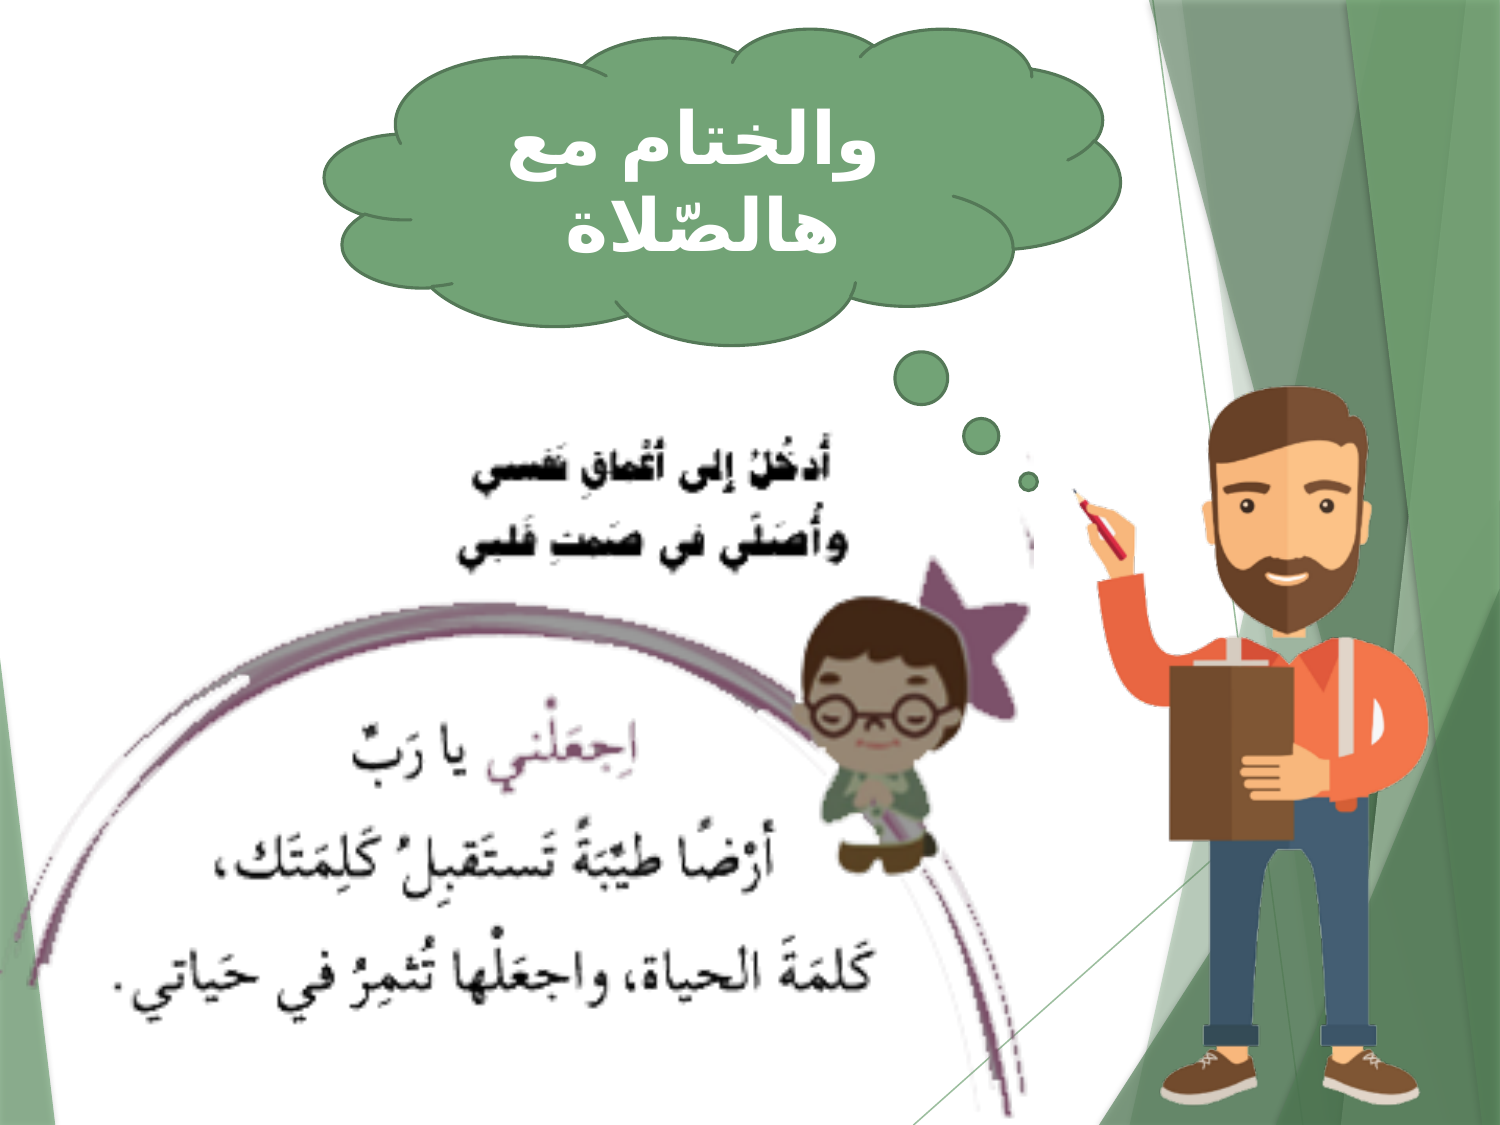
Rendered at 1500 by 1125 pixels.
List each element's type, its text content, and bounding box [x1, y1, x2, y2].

picture [1035, 367, 1466, 1125]
picture [0, 428, 1034, 1125]
text_box والختام مع هالصّلاة [893, 350, 950, 407]
text_box والختام مع هالصّلاة [322, 27, 1123, 348]
text_box والختام مع هالصّلاة [964, 416, 999, 427]
